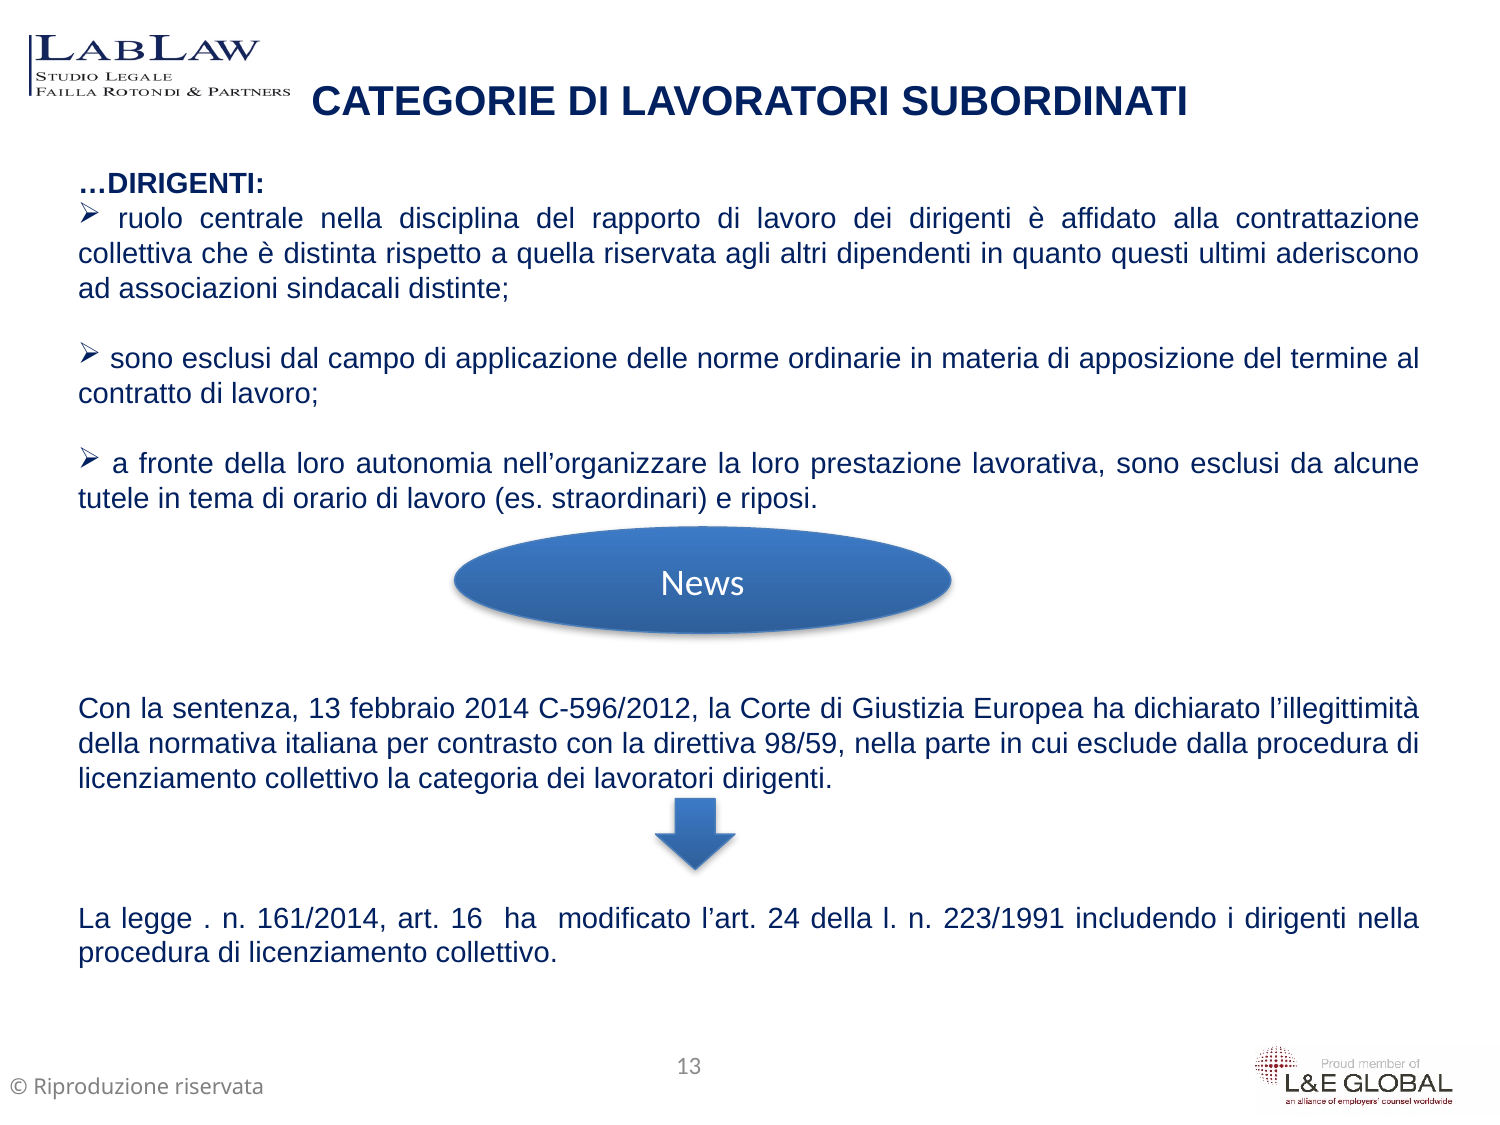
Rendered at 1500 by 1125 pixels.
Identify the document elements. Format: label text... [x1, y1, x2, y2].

picture [29, 34, 290, 96]
text_box 13 [513, 1034, 864, 1095]
text_box [654, 797, 736, 871]
text_box © Riproduzione riservata [0, 1064, 280, 1106]
picture [1255, 1046, 1500, 1116]
list CATEGORIE DI LAVORATORI SUBORDINATI …DIRIGENTI: ruolo centrale nella disciplina del rapporto di lavoro dei dirigenti è affidato alla contrattazione collettiva che è distinta rispetto a quella riservata agli altri dipendenti in quanto questi ultimi aderiscono ad associazioni sindacali distinte; sono esclusi dal campo di applicazione delle norme ordinarie in materia di apposizione del termine al contratto di lavoro; a fronte della loro autonomia nell’organizzare la loro prestazione lavorativa, sono esclusi da alcune tutele in tema di orario di lavoro (es. straordinari) e riposi. Con la sentenza, 13 febbraio 2014 C-596/2012, la Corte di Giustizia Europea ha dichiarato l’illegittimità della normativa italiana per contrasto con la direttiva 98/59, nella parte in cui esclude dalla procedura di licenziamento collettivo la categoria dei lavoratori dirigenti. La legge . n. 161/2014, art. 16 ha modificato l’art. 24 della l. n. 223/1991 includendo i dirigenti nella procedura di licenziamento collettivo. [62, 66, 1438, 1012]
text_box News [453, 526, 952, 635]
